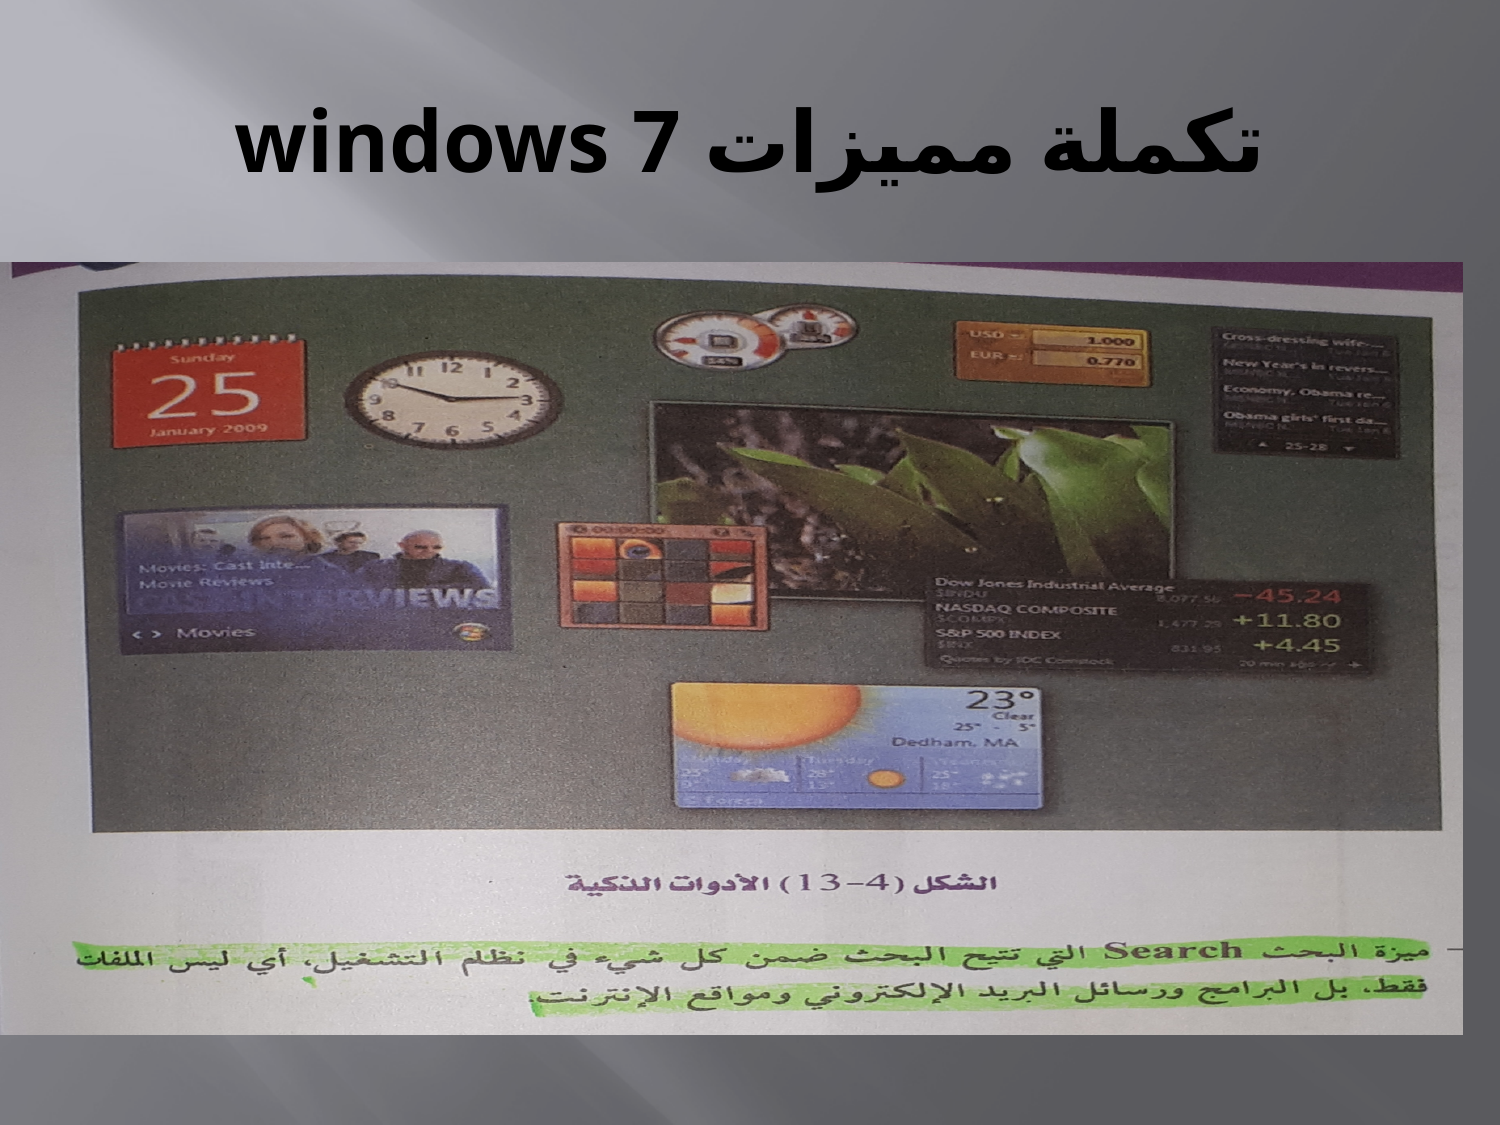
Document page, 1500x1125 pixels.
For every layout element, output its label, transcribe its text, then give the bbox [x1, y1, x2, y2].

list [0, 262, 1463, 1036]
title تكملة مميزات windows 7 [75, 45, 1425, 233]
